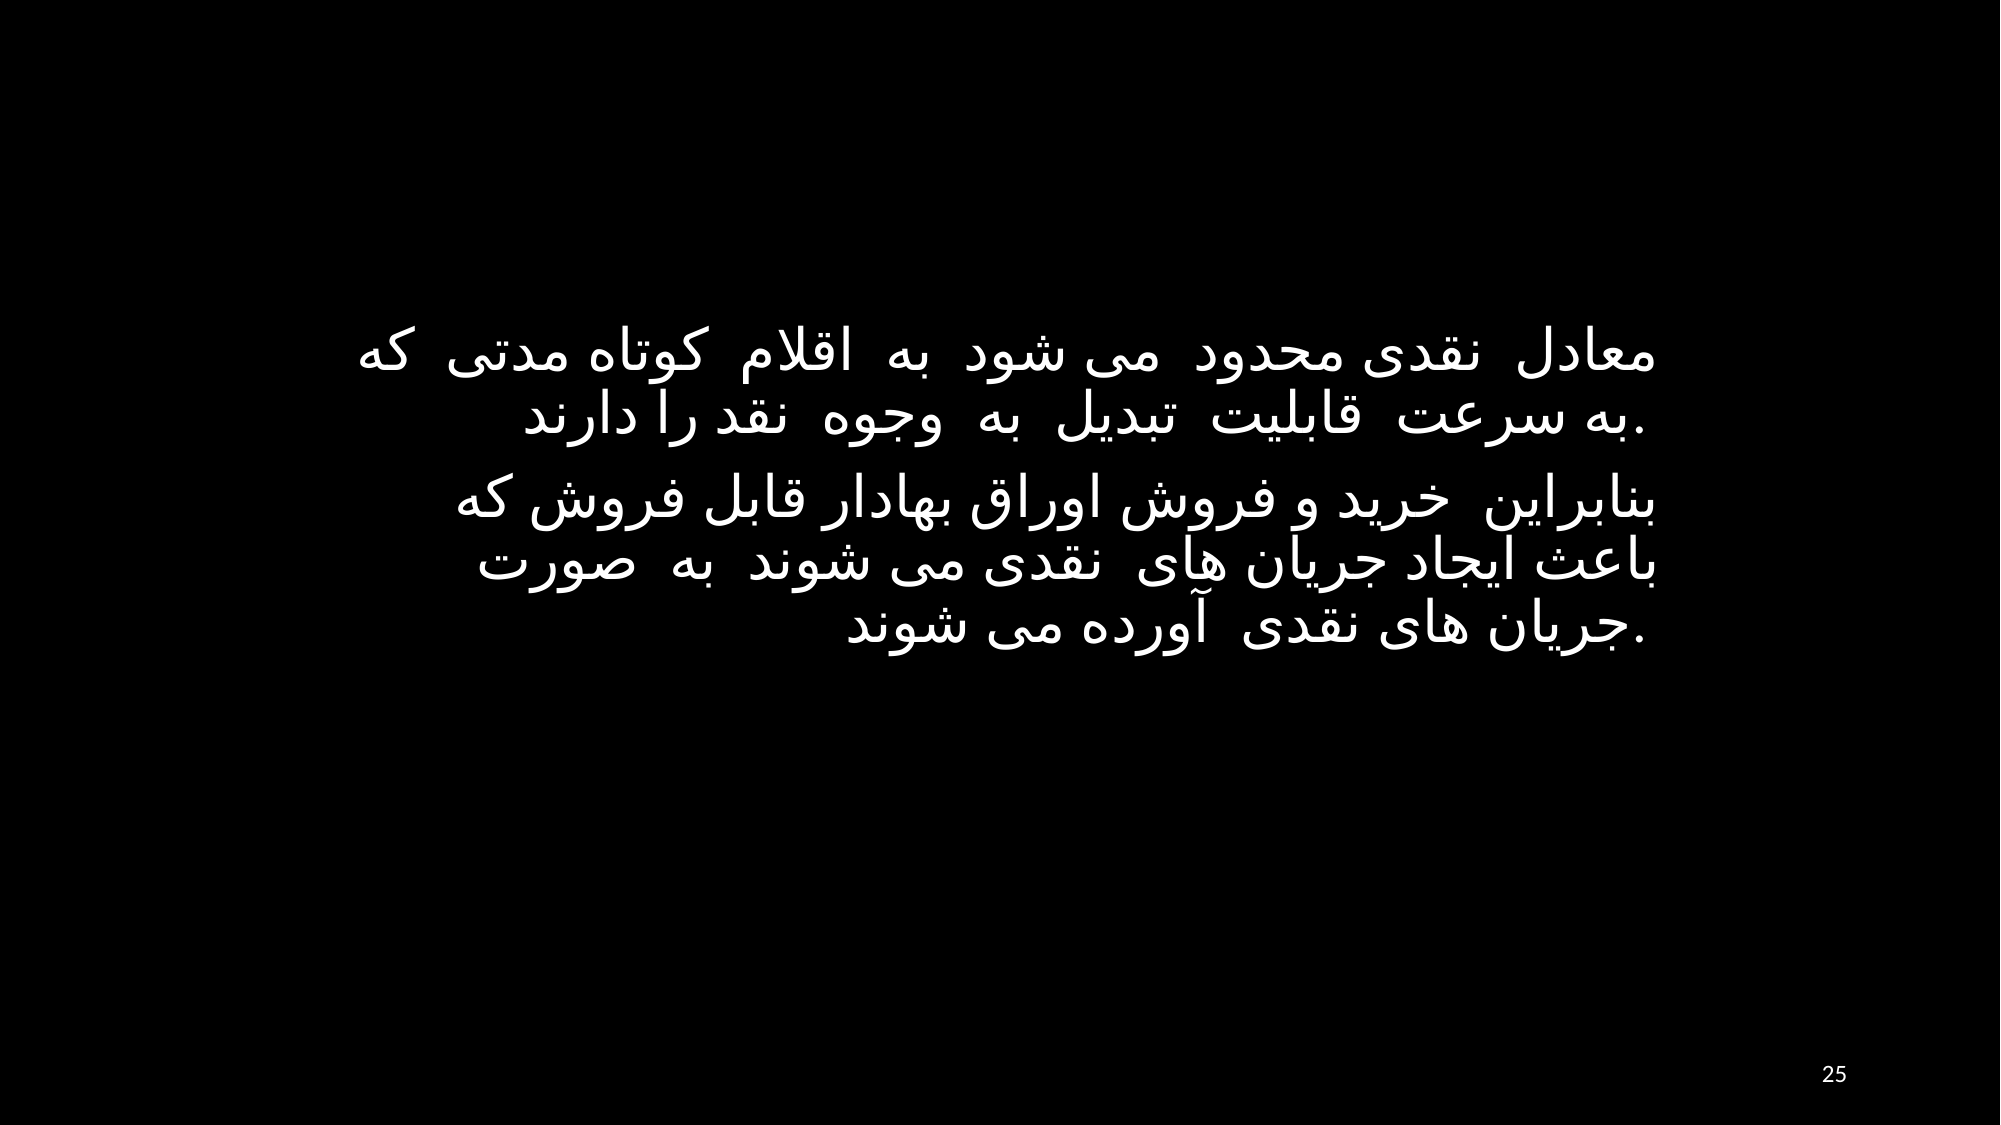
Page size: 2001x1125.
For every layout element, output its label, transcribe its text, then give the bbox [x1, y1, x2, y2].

slide_number 25 [1412, 1042, 1863, 1103]
list معادل نقدی محدود می شود به اقلام كوتاه مدتی كه به سرعت قابليت تبديل به وجوه نقد را دارند. بنابراین خرید و فروش اوراق بهادار قابل فروش كه باعث ايجاد جريان های نقدی می شوند به صورت جريان های نقدی آورده می شوند. [324, 312, 1675, 768]
